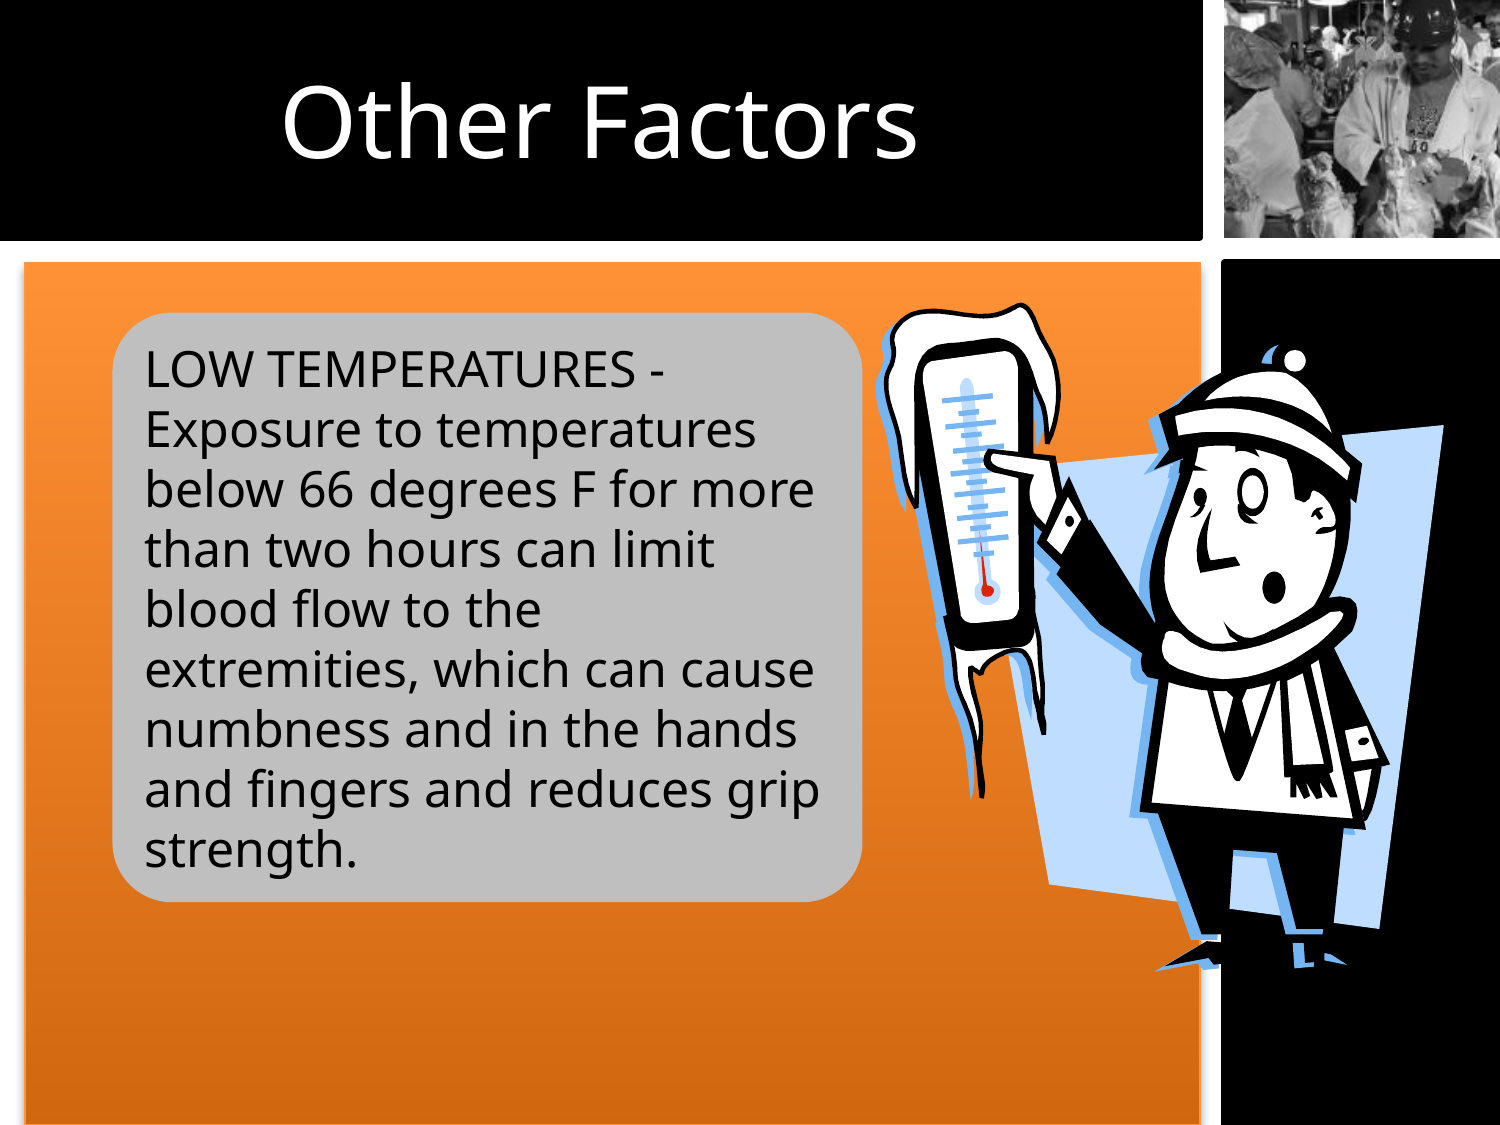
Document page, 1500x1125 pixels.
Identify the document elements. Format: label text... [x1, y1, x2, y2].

title Other Factors [75, 24, 1125, 213]
text_box LOW TEMPERATURES - Exposure to temperatures below 66 degrees F for more than two hours can limit blood flow to the extremities, which can cause numbness and in the hands and fingers and reduces grip strength. [112, 312, 863, 903]
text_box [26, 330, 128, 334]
picture [874, 299, 1444, 972]
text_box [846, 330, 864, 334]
